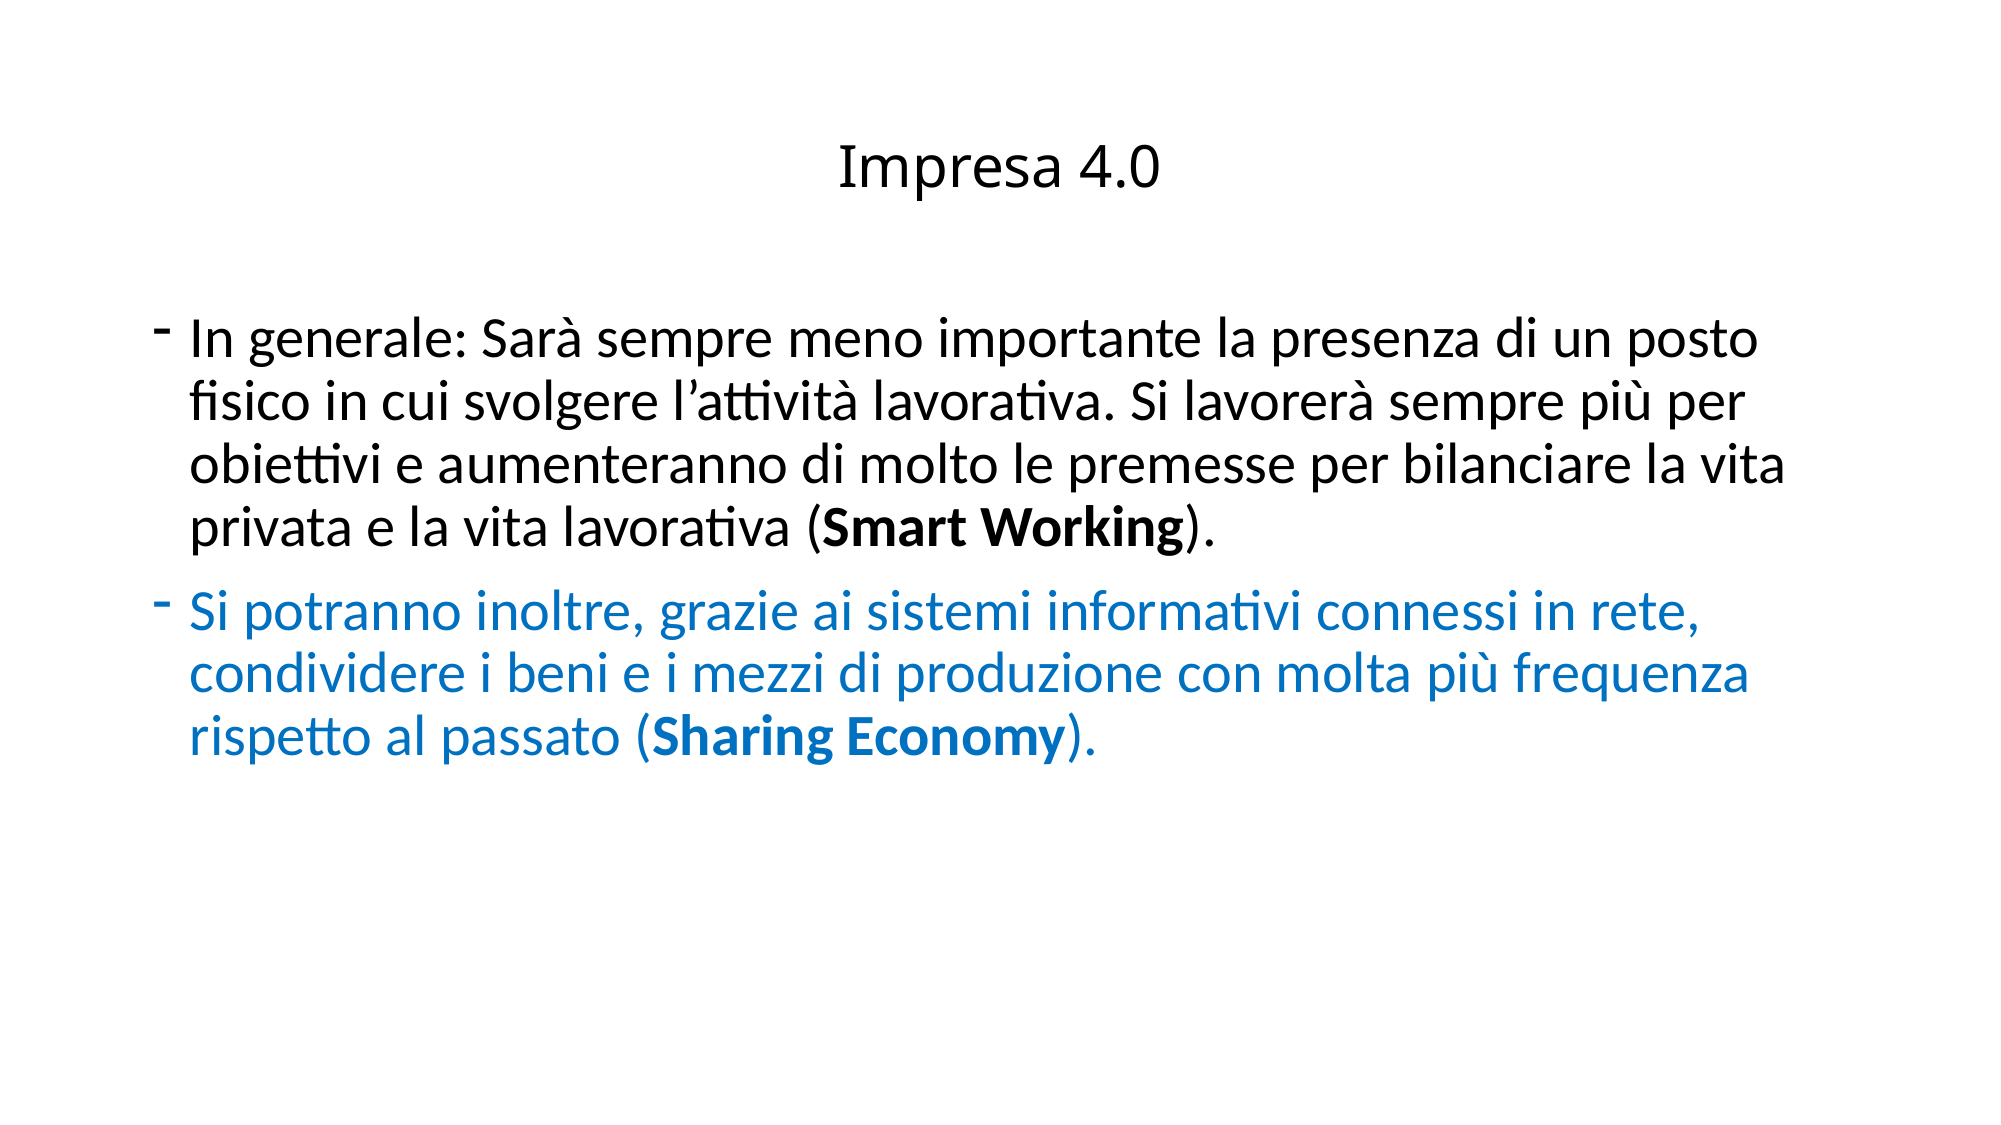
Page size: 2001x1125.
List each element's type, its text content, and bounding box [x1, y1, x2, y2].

list In generale: Sarà sempre meno importante la presenza di un posto fisico in cui svolgere l’attività lavorativa. Si lavorerà sempre più per obiettivi e aumenteranno di molto le premesse per bilanciare la vita privata e la vita lavorativa (Smart Working). Si potranno inoltre, grazie ai sistemi informativi connessi in rete, condividere i beni e i mezzi di produzione con molta più frequenza rispetto al passato (Sharing Economy). [137, 299, 1863, 1014]
title Impresa 4.0 [137, 59, 1863, 278]
